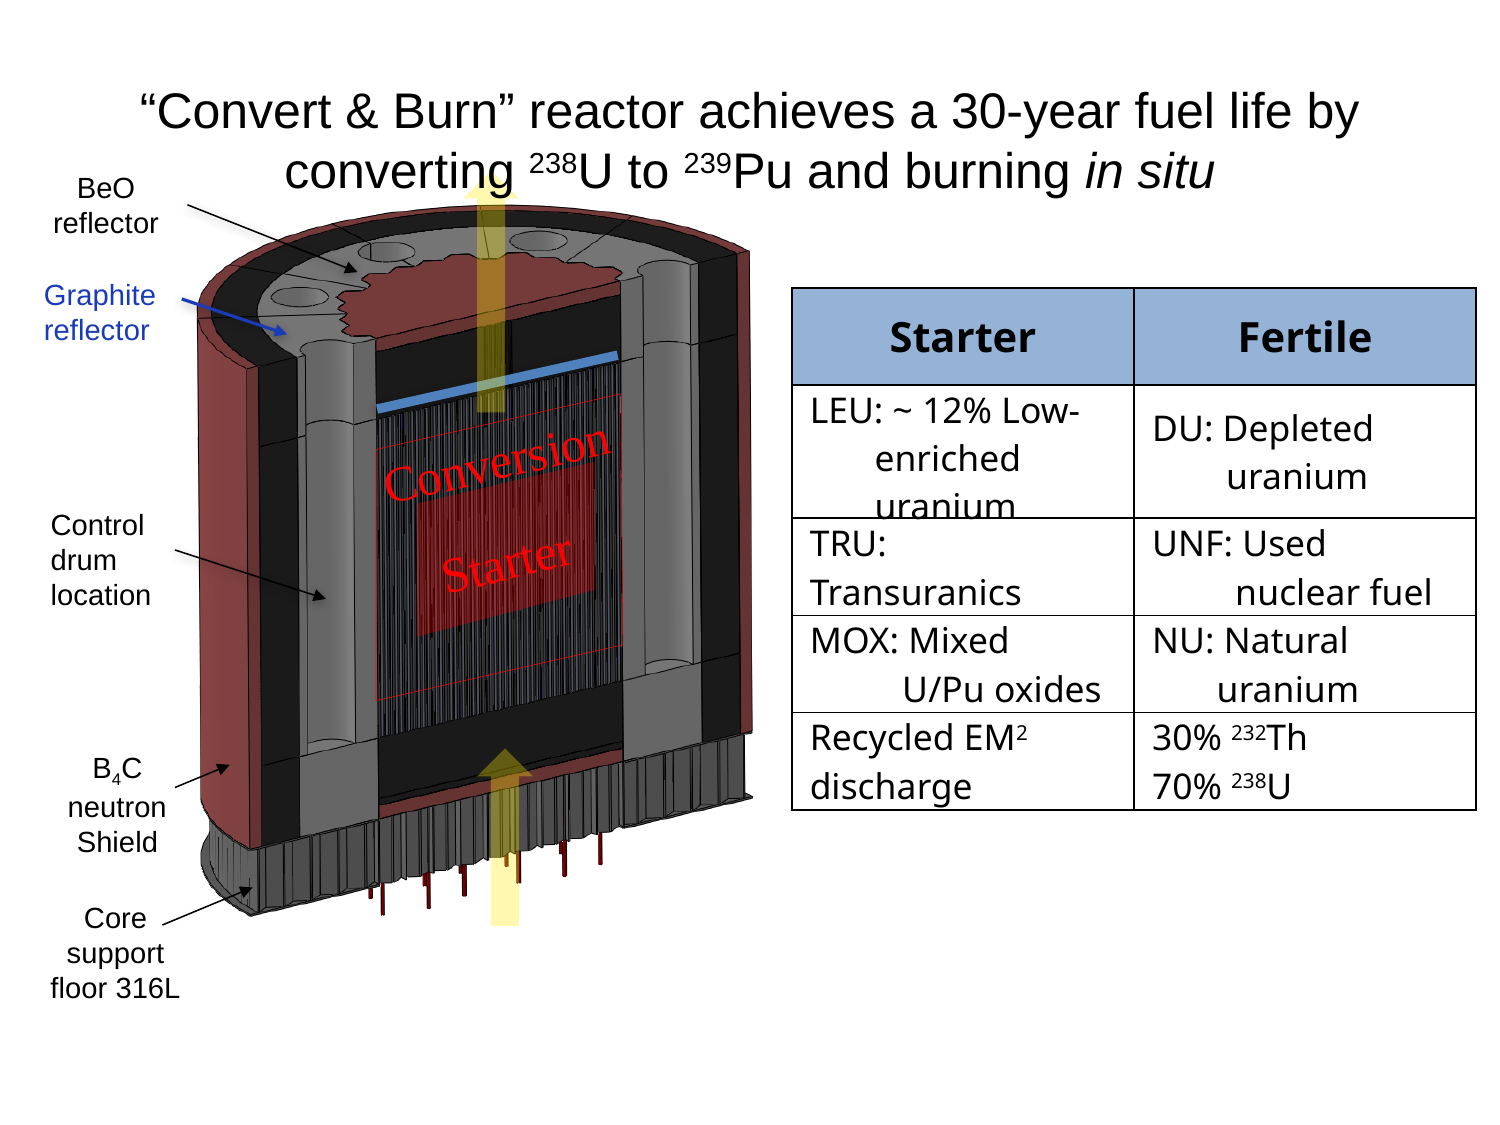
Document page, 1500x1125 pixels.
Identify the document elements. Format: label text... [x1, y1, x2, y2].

title “Convert & Burn” reactor achieves a 30-year fuel life by converting 238U to 239Pu and burning in situ [75, 45, 1425, 233]
table_cell LEU: ~ 12% Low- enriched uranium [793, 386, 1133, 517]
table_cell UNF: Used nuclear fuel [1135, 519, 1475, 615]
table_cell MOX: Mixed U/Pu oxides [793, 616, 1133, 712]
table_header Starter [793, 289, 1133, 384]
table_cell NU: Natural uranium [1135, 616, 1475, 712]
table_cell TRU: Transuranics [793, 519, 1133, 615]
table_cell Recycled EM2 discharge [793, 713, 1133, 809]
table_cell 30% 232Th 70% 238U [1135, 713, 1475, 809]
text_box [20, 162, 786, 1012]
table_cell DU: Depleted uranium [1135, 386, 1475, 517]
table_header Fertile [1135, 289, 1475, 384]
